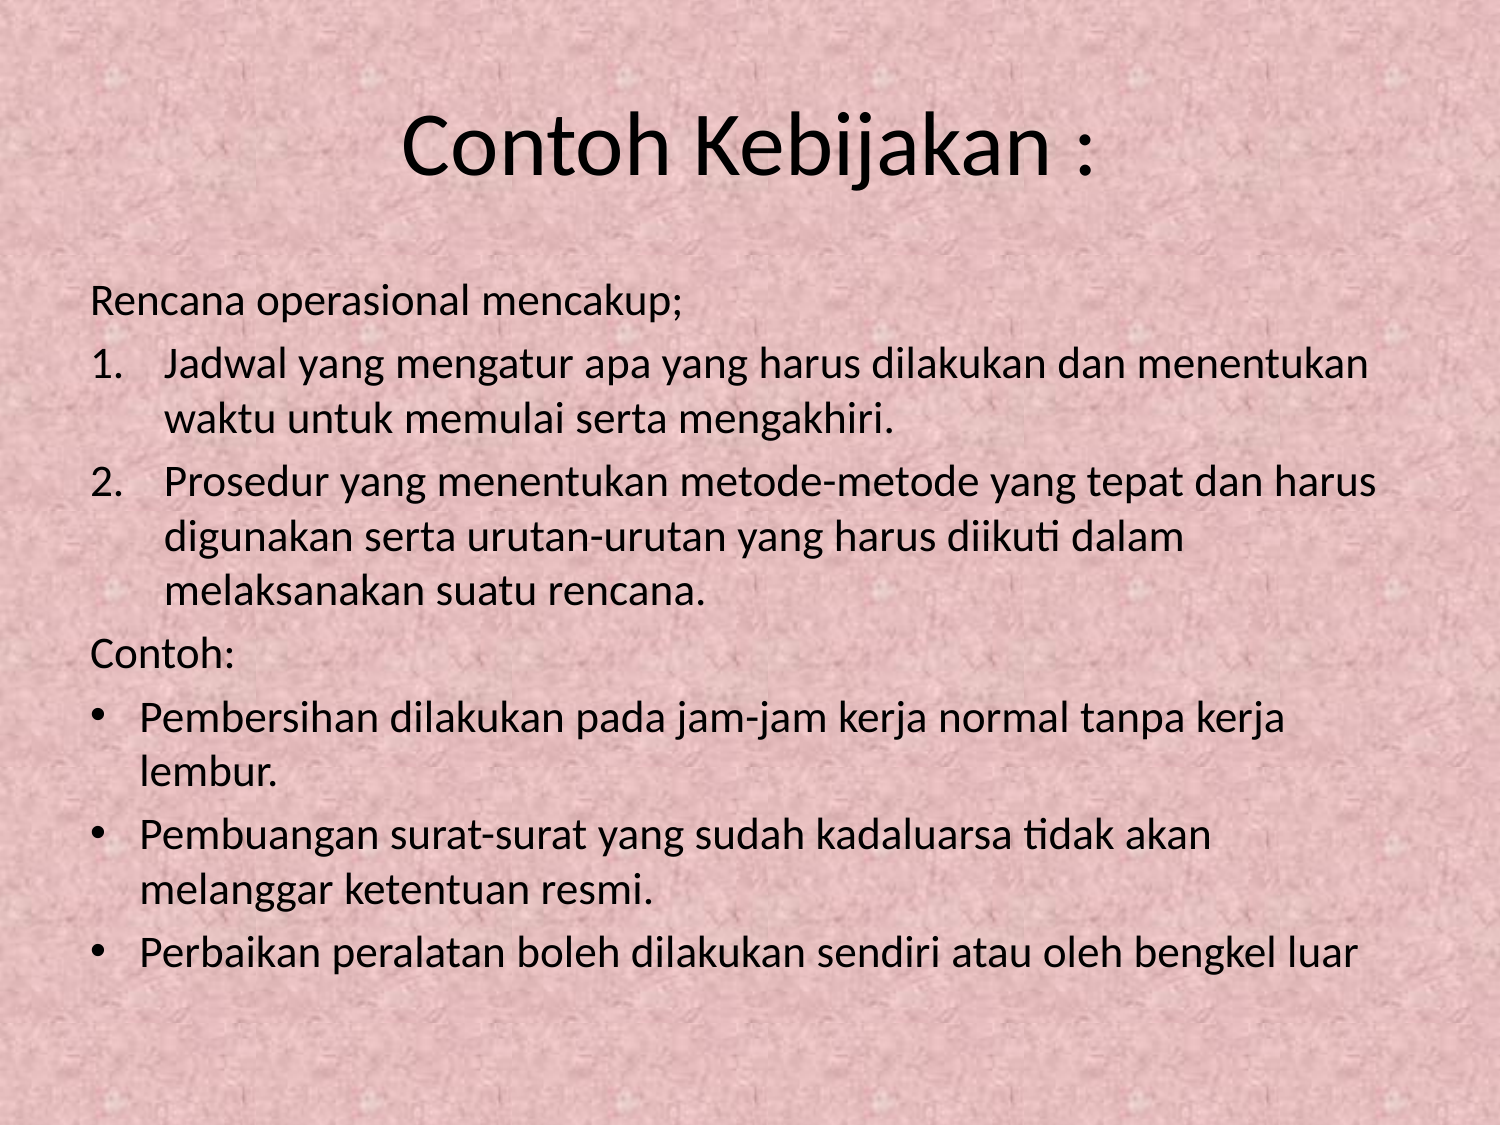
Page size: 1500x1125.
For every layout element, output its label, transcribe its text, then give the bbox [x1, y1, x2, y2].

picture [0, 0, 1500, 1125]
title Contoh Kebijakan : [75, 45, 1425, 233]
list Rencana operasional mencakup; Jadwal yang mengatur apa yang harus dilakukan dan menentukan waktu untuk memulai serta mengakhiri. Prosedur yang menentukan metode-metode yang tepat dan harus digunakan serta urutan-urutan yang harus diikuti dalam melaksanakan suatu rencana. Contoh: Pembersihan dilakukan pada jam-jam kerja normal tanpa kerja lembur. Pembuangan surat-surat yang sudah kadaluarsa tidak akan melanggar ketentuan resmi. Perbaikan peralatan boleh dilakukan sendiri atau oleh bengkel luar [75, 262, 1425, 1005]
